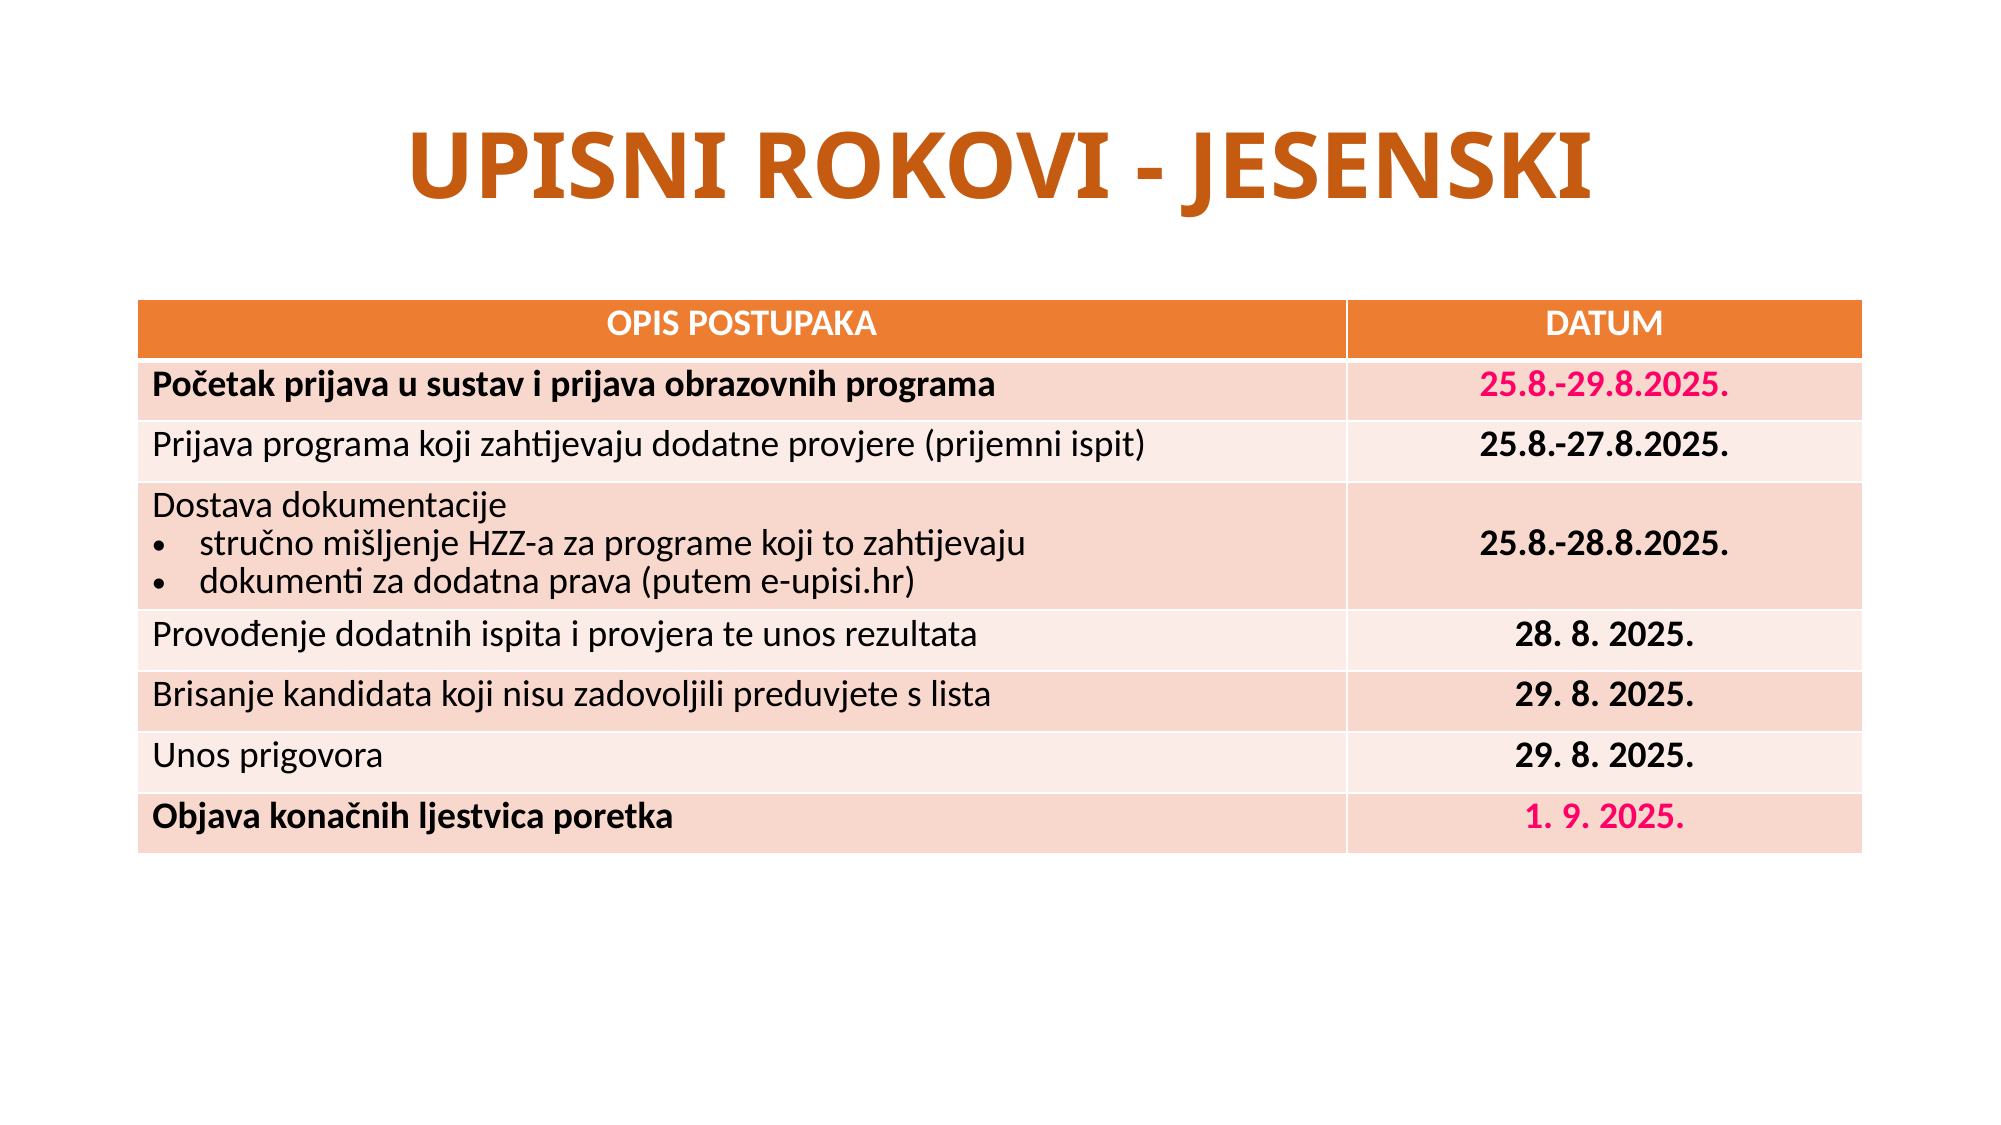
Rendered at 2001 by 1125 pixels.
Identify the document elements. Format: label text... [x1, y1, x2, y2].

table_cell 25.8.-28.8.2025. [1348, 483, 1862, 609]
table_cell Unos prigovora [138, 733, 1346, 792]
title UPISNI ROKOVI - JESENSKI [137, 59, 1863, 278]
table_cell 25.8.-29.8.2025. [1348, 363, 1862, 420]
table_cell 29. 8. 2025. [1348, 672, 1862, 731]
table_cell Početak prijava u sustav i prijava obrazovnih programa [138, 363, 1346, 420]
table_cell Prijava programa koji zahtijevaju dodatne provjere (prijemni ispit) [138, 422, 1346, 481]
table_cell 29. 8. 2025. [1348, 733, 1862, 792]
table_cell 25.8.-27.8.2025. [1348, 422, 1862, 481]
table_cell 1. 9. 2025. [1348, 794, 1862, 853]
table_cell 28. 8. 2025. [1348, 611, 1862, 670]
table_header OPIS POSTUPAKA [138, 300, 1346, 358]
table_header DATUM [1348, 300, 1862, 358]
table_cell Objava konačnih ljestvica poretka [138, 794, 1346, 853]
table_cell Brisanje kandidata koji nisu zadovoljili preduvjete s lista [138, 672, 1346, 731]
table_cell Dostava dokumentacije stručno mišljenje HZZ-a za programe koji to zahtijevaju dokumenti za dodatna prava (putem e-upisi.hr) [138, 483, 1346, 609]
table_cell Provođenje dodatnih ispita i provjera te unos rezultata [138, 611, 1346, 670]
